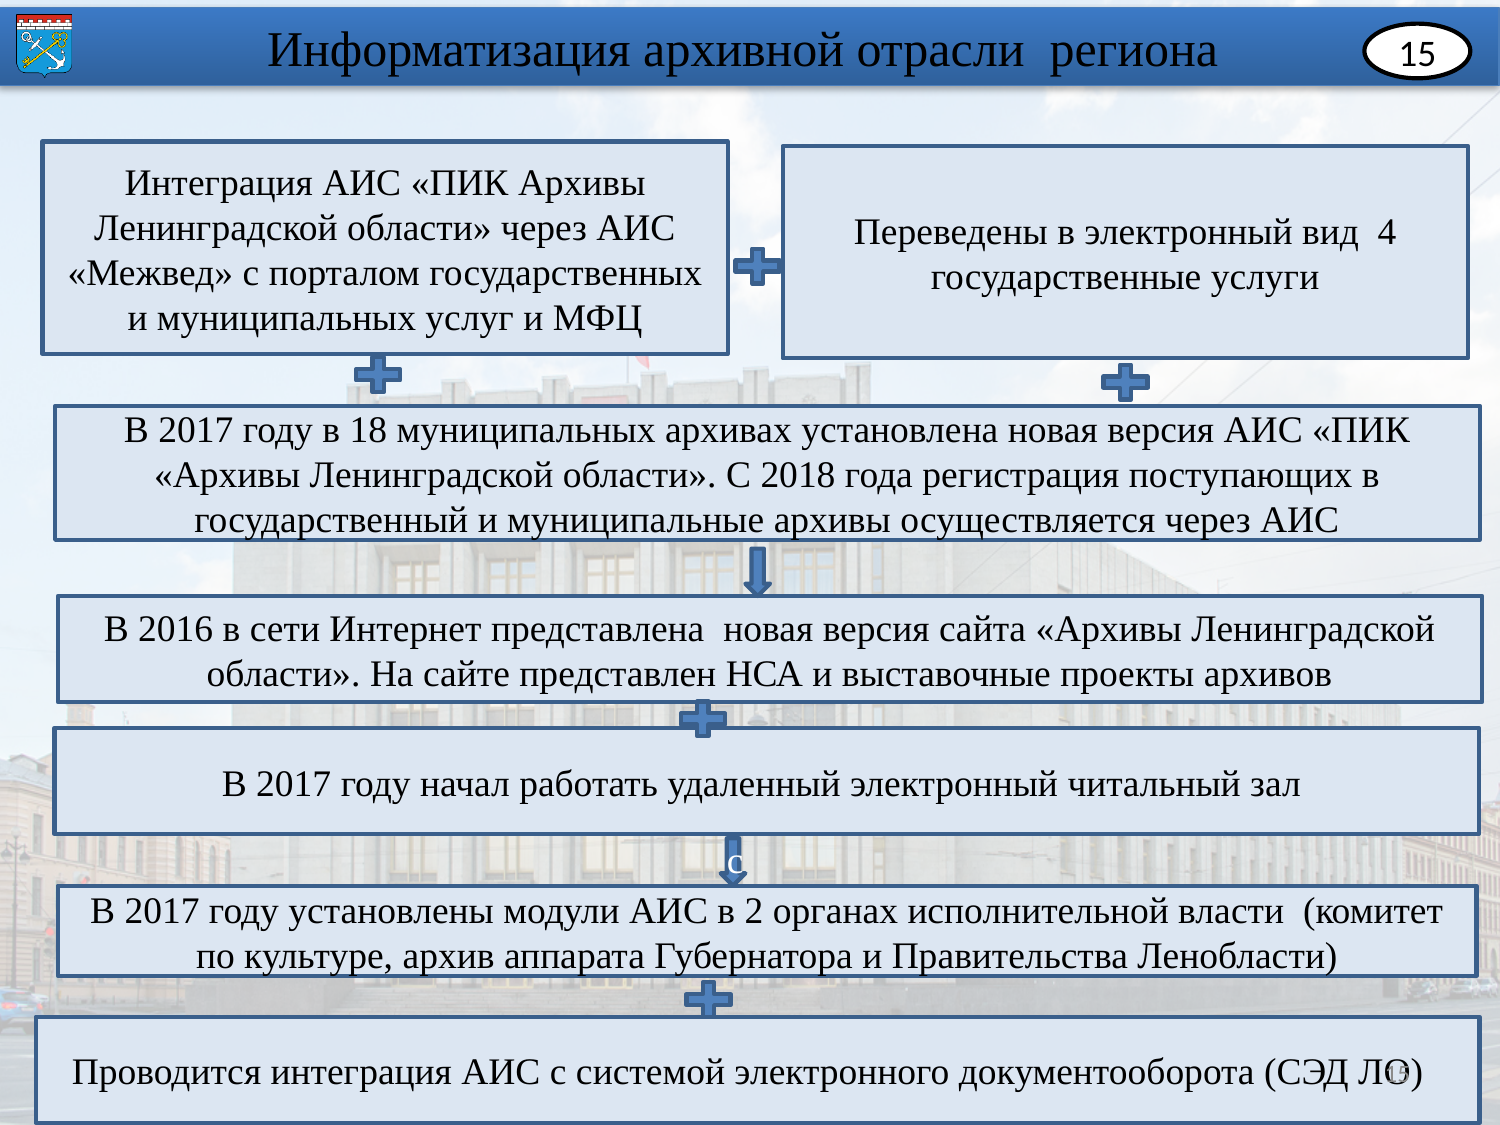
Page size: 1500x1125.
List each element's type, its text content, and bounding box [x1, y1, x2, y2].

text_box [354, 355, 402, 394]
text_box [0, 7, 1500, 86]
text_box [679, 699, 727, 738]
text_box [733, 247, 782, 286]
text_box В 2016 в сети Интернет представлена новая версия сайта «Архивы Ленинградской области». На сайте представлен НСА и выставочные проекты архивов [56, 594, 1484, 704]
text_box В 2017 году установлены модули АИС в 2 органах исполнительной власти (комитет по культуре, архив аппарата Губернатора и Правительства Ленобласти) [56, 884, 1479, 978]
text_box [684, 980, 733, 1019]
slide_number 15 [1074, 1042, 1425, 1103]
text_box Интеграция АИС «ПИК Архивы Ленинградской области» через АИС «Межвед» с порталом государственных и муниципальных услуг и МФЦ [40, 139, 730, 356]
text_box Переведены в электронный вид 4 государственные услуги [781, 144, 1470, 360]
text_box [1101, 363, 1150, 402]
text_box [743, 546, 773, 599]
text_box Проводится интеграция АИС с системой электронного документооборота (СЭД ЛО) [34, 1015, 1482, 1125]
text_box с [718, 836, 748, 888]
text_box В 2017 году начал работать удаленный электронный читальный зал [52, 726, 1481, 836]
text_box В 2017 году в 18 муниципальных архивах установлена новая версия АИС «ПИК «Архивы Ленинградской области». С 2018 года регистрация поступающих в государственный и муниципальные архивы осуществляется через АИС [53, 404, 1482, 542]
